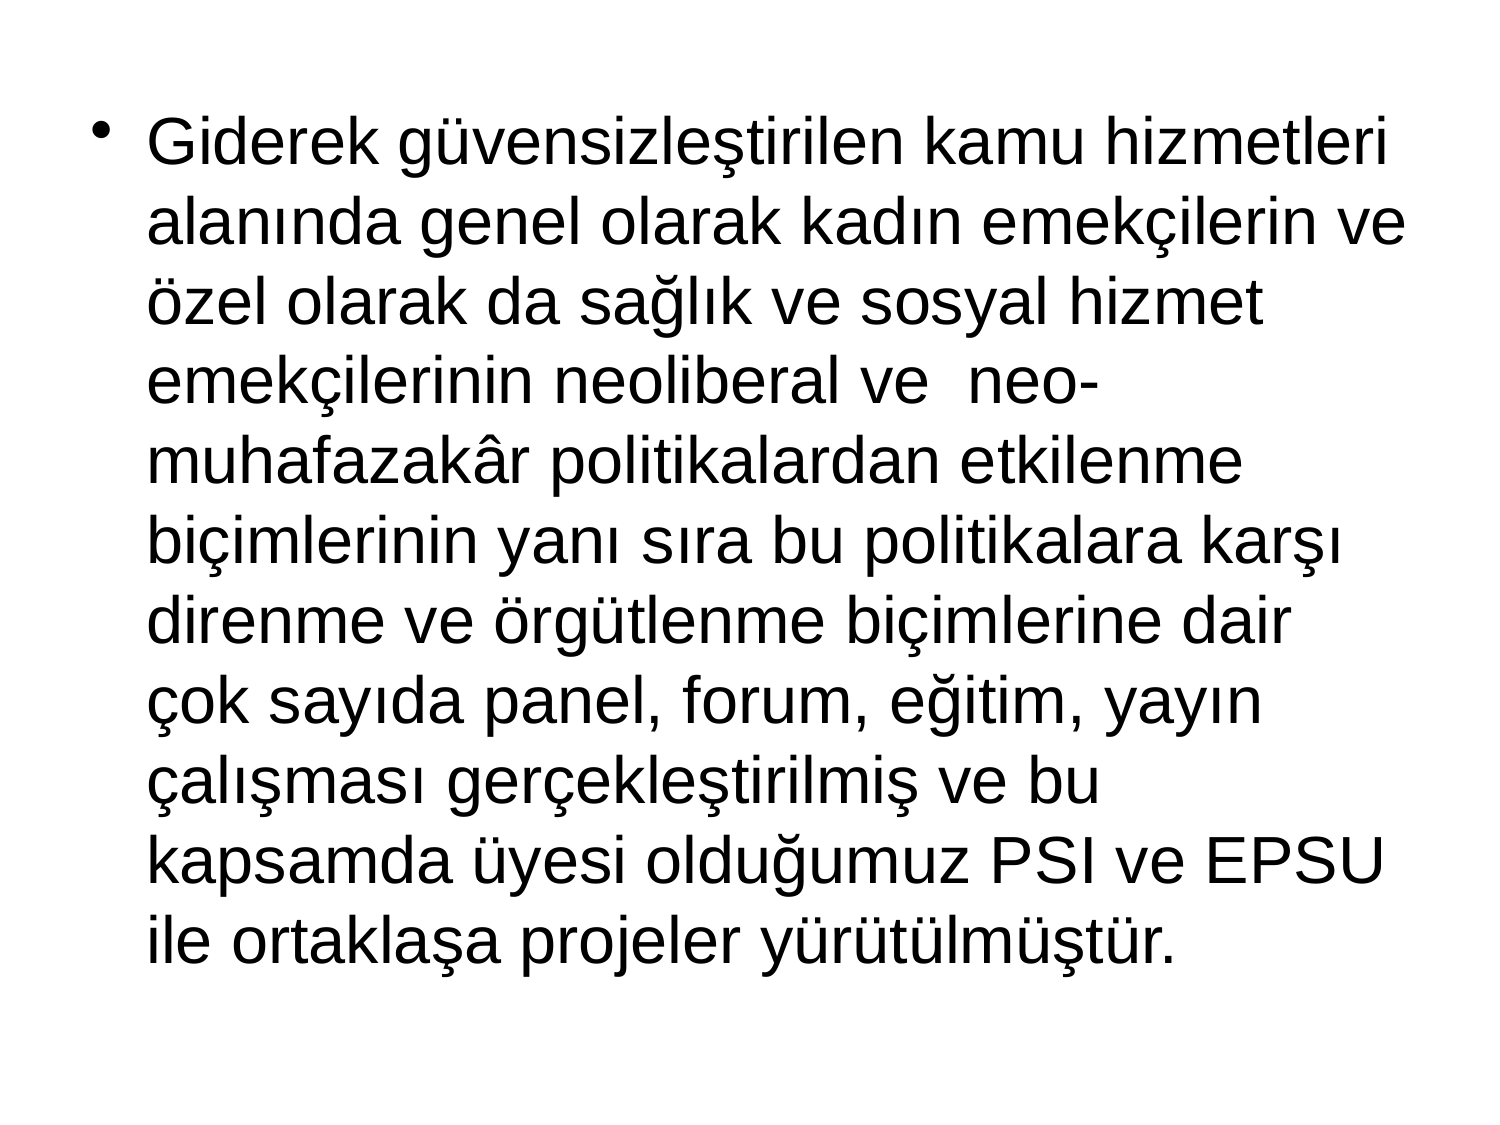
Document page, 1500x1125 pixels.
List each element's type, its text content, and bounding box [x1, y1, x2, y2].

list Giderek güvensizleştirilen kamu hizmetleri alanında genel olarak kadın emekçilerin ve özel olarak da sağlık ve sosyal hizmet emekçilerinin neoliberal ve neo-muhafazakâr politikalardan etkilenme biçimlerinin yanı sıra bu politikalara karşı direnme ve örgütlenme biçimlerine dair çok sayıda panel, forum, eğitim, yayın çalışması gerçekleştirilmiş ve bu kapsamda üyesi olduğumuz PSI ve EPSU ile ortaklaşa projeler yürütülmüştür. [75, 90, 1425, 1005]
